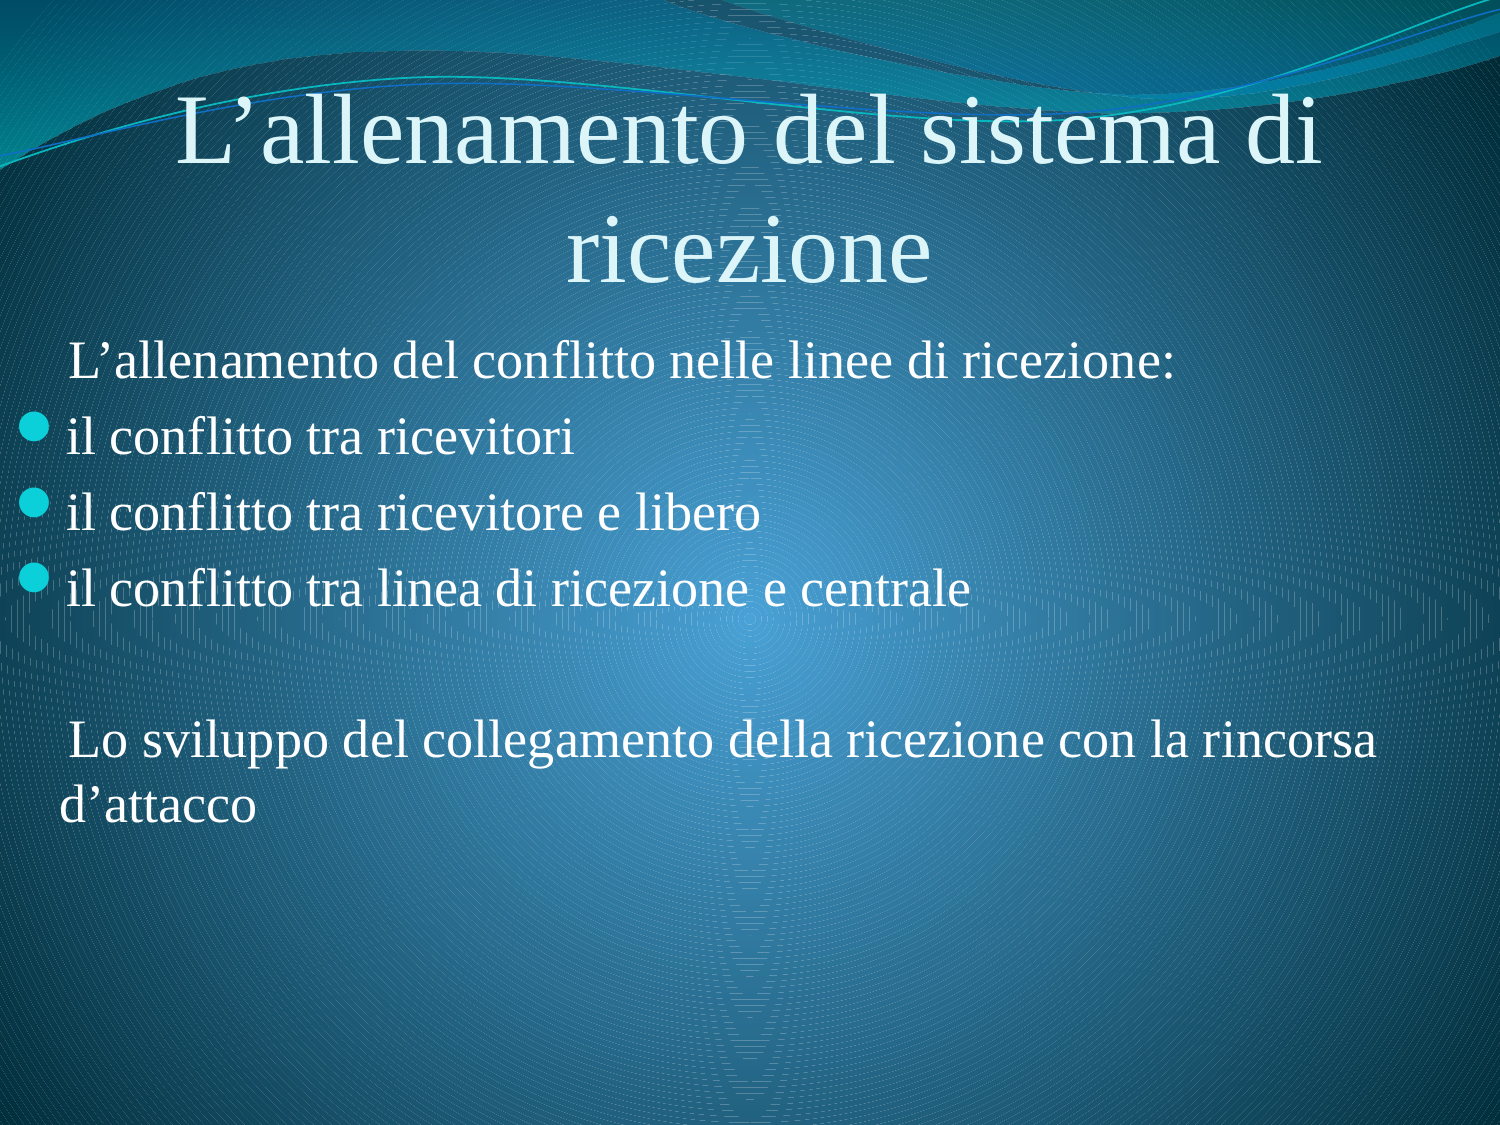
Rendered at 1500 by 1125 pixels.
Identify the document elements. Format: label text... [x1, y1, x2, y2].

list L’allenamento del conflitto nelle linee di ricezione: il conflitto tra ricevitori il conflitto tra ricevitore e libero il conflitto tra linea di ricezione e centrale Lo sviluppo del collegamento della ricezione con la rincorsa d’attacco [0, 317, 1425, 1047]
title L’allenamento del sistema di ricezione [75, 115, 1425, 303]
